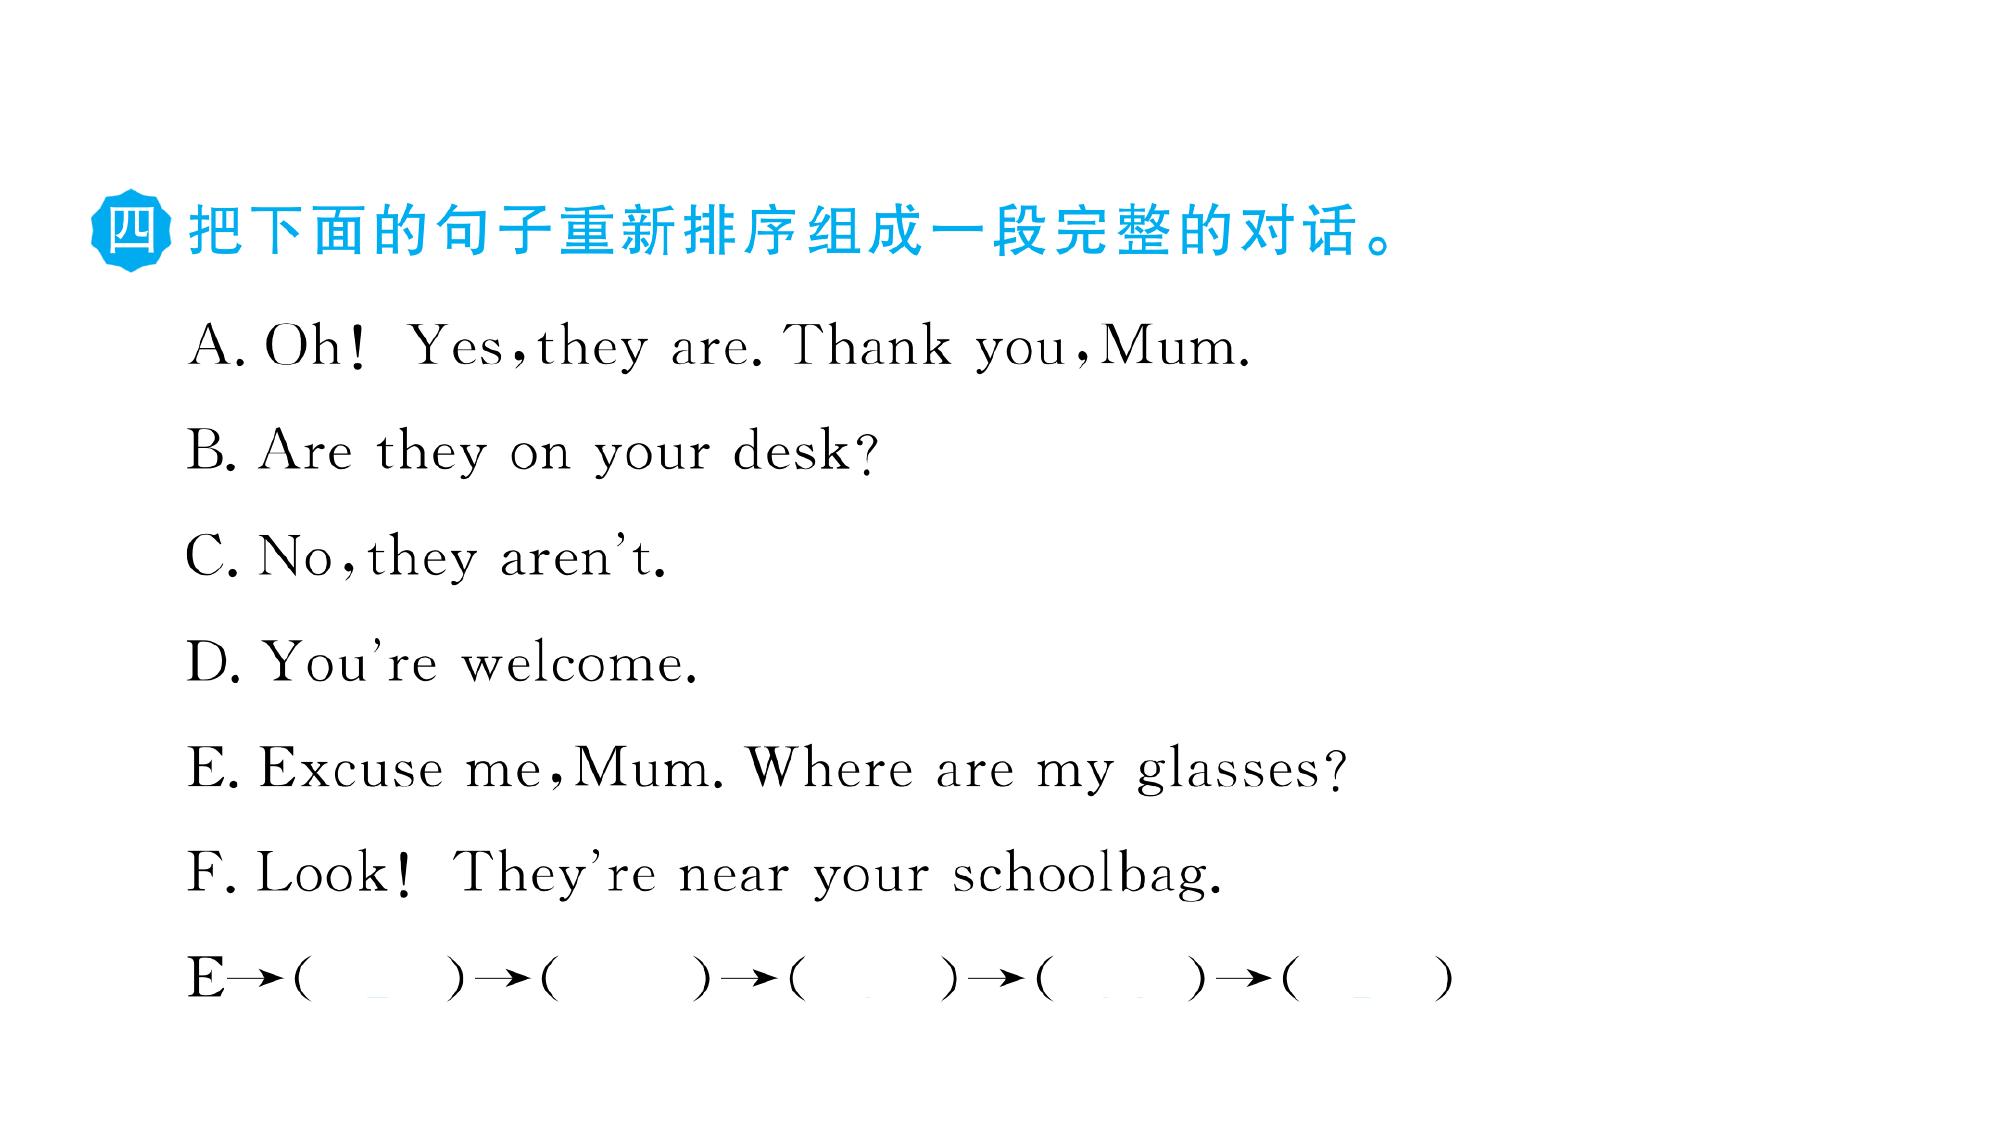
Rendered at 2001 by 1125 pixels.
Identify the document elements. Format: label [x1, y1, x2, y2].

picture [86, 158, 1976, 1017]
